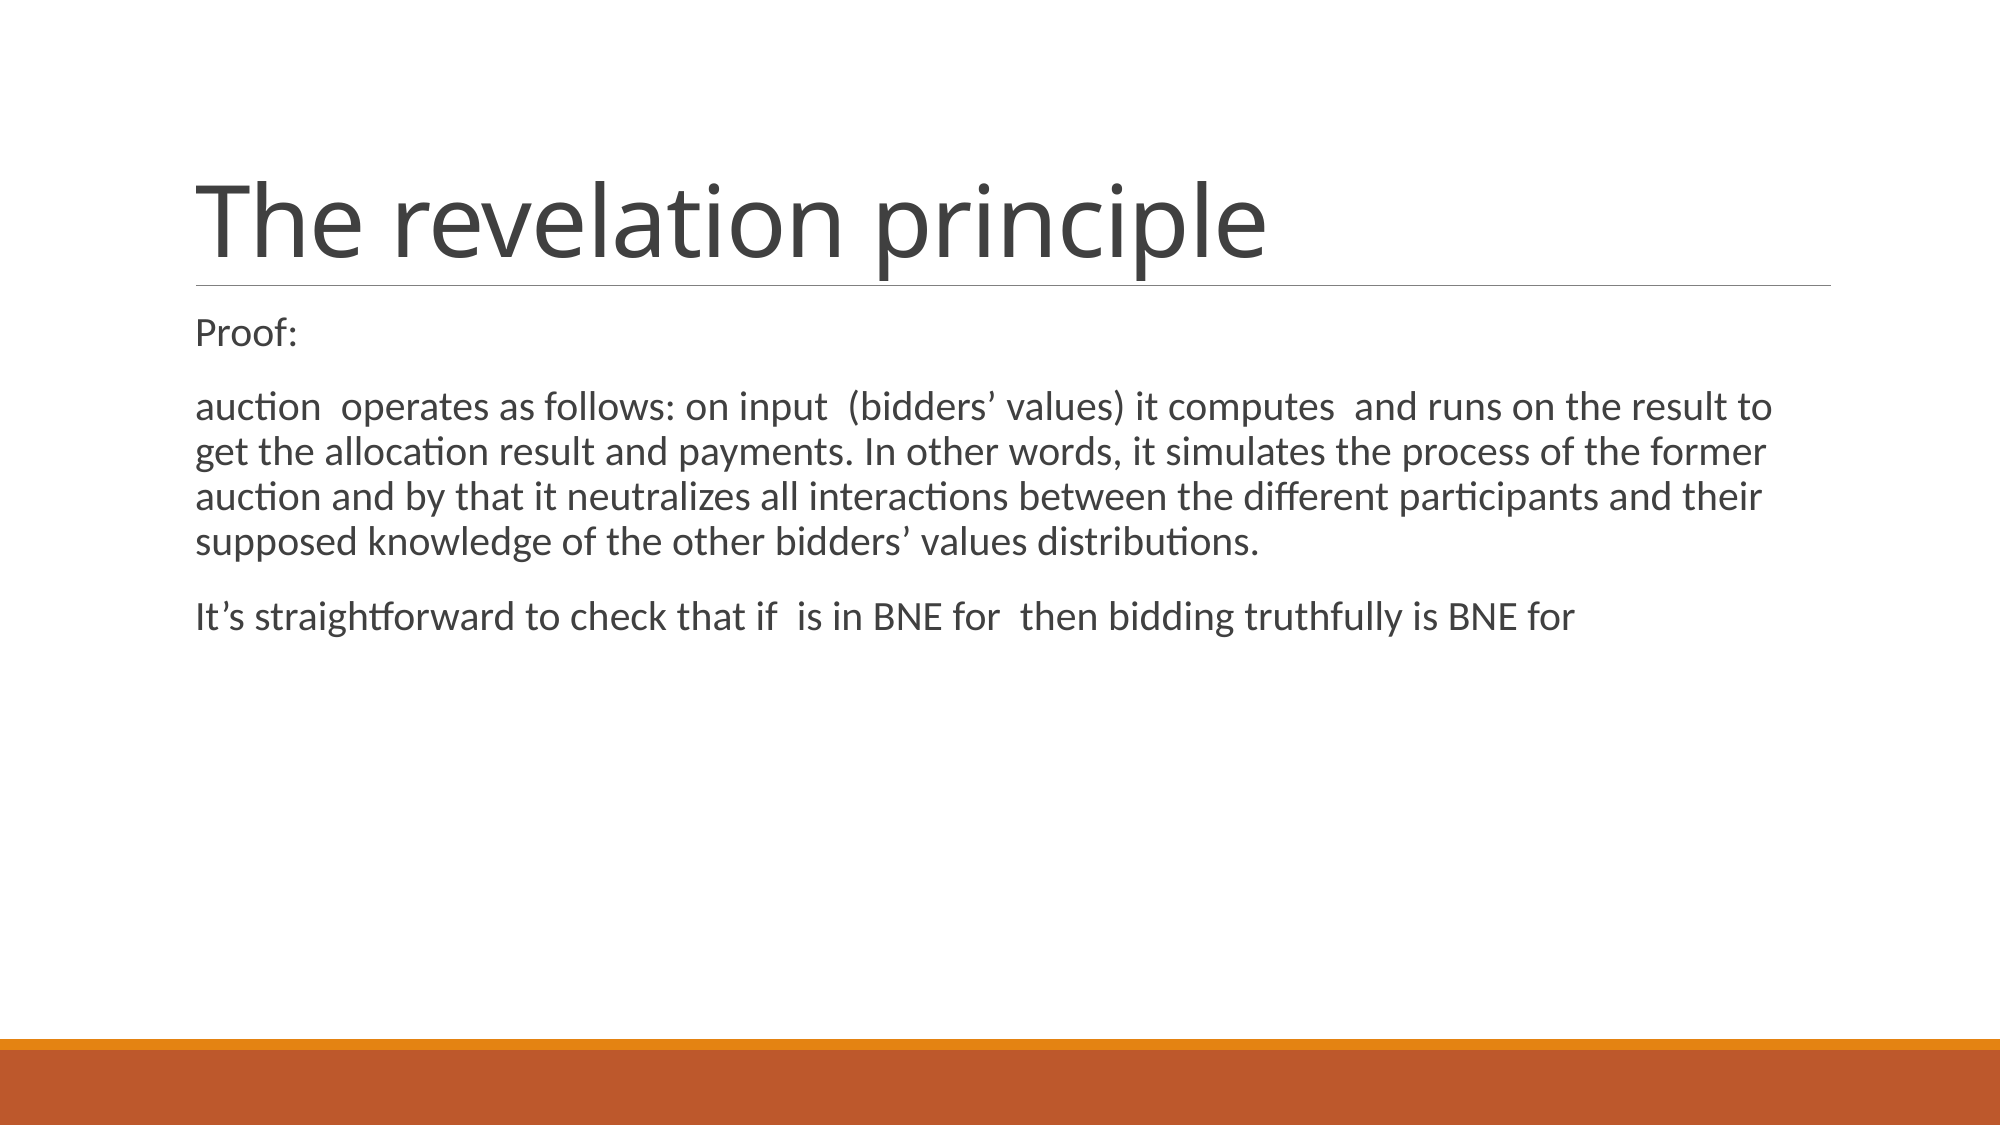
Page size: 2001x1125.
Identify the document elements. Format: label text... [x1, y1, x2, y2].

title The revelation principle [180, 47, 1830, 285]
